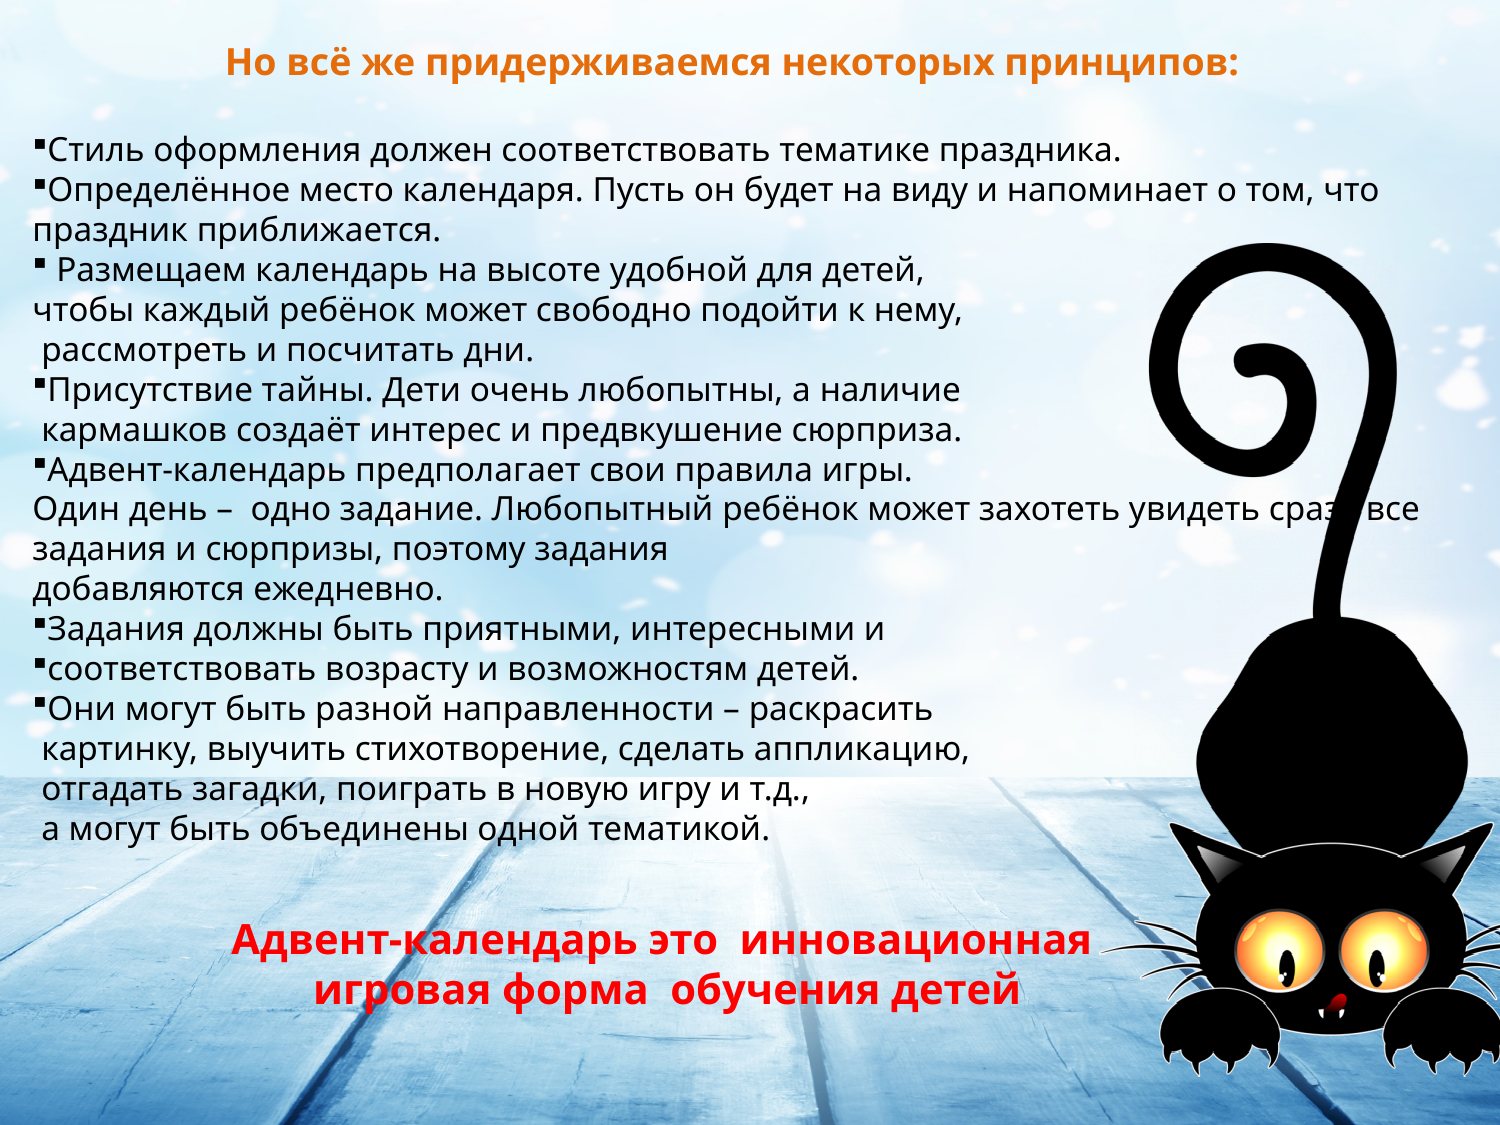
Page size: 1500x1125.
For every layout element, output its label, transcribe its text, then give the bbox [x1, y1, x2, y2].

text_box Адвент-календарь это инновационная игровая форма обучения детей [0, 905, 933, 1020]
picture [0, 0, 1500, 1125]
text_box Но всё же придерживаемся некоторых принципов: Стиль оформления должен соответствовать тематике праздника. Определённое место календаря. Пусть он будет на виду и напоминает о том, что праздник приближается. Размещаем календарь на высоте удобной для детей, чтобы каждый ребёнок может свободно подойти к нему, рассмотреть и посчитать дни. Присутствие тайны. Дети очень любопытны, а наличие кармашков создаёт интерес и предвкушение сюрприза. Адвент-календарь предполагает свои правила игры. Один день – одно задание. Любопытный ребёнок может захотеть увидеть сразу все задания и сюрпризы, поэтому задания добавляются ежедневно. Задания должны быть приятными, интересными и соответствовать возрасту и возможностям детей. Они могут быть разной направленности – раскрасить картинку, выучить стихотворение, сделать аппликацию, отгадать загадки, поиграть в новую игру и т.д., а могут быть объединены одной тематикой. [17, 30, 1447, 855]
